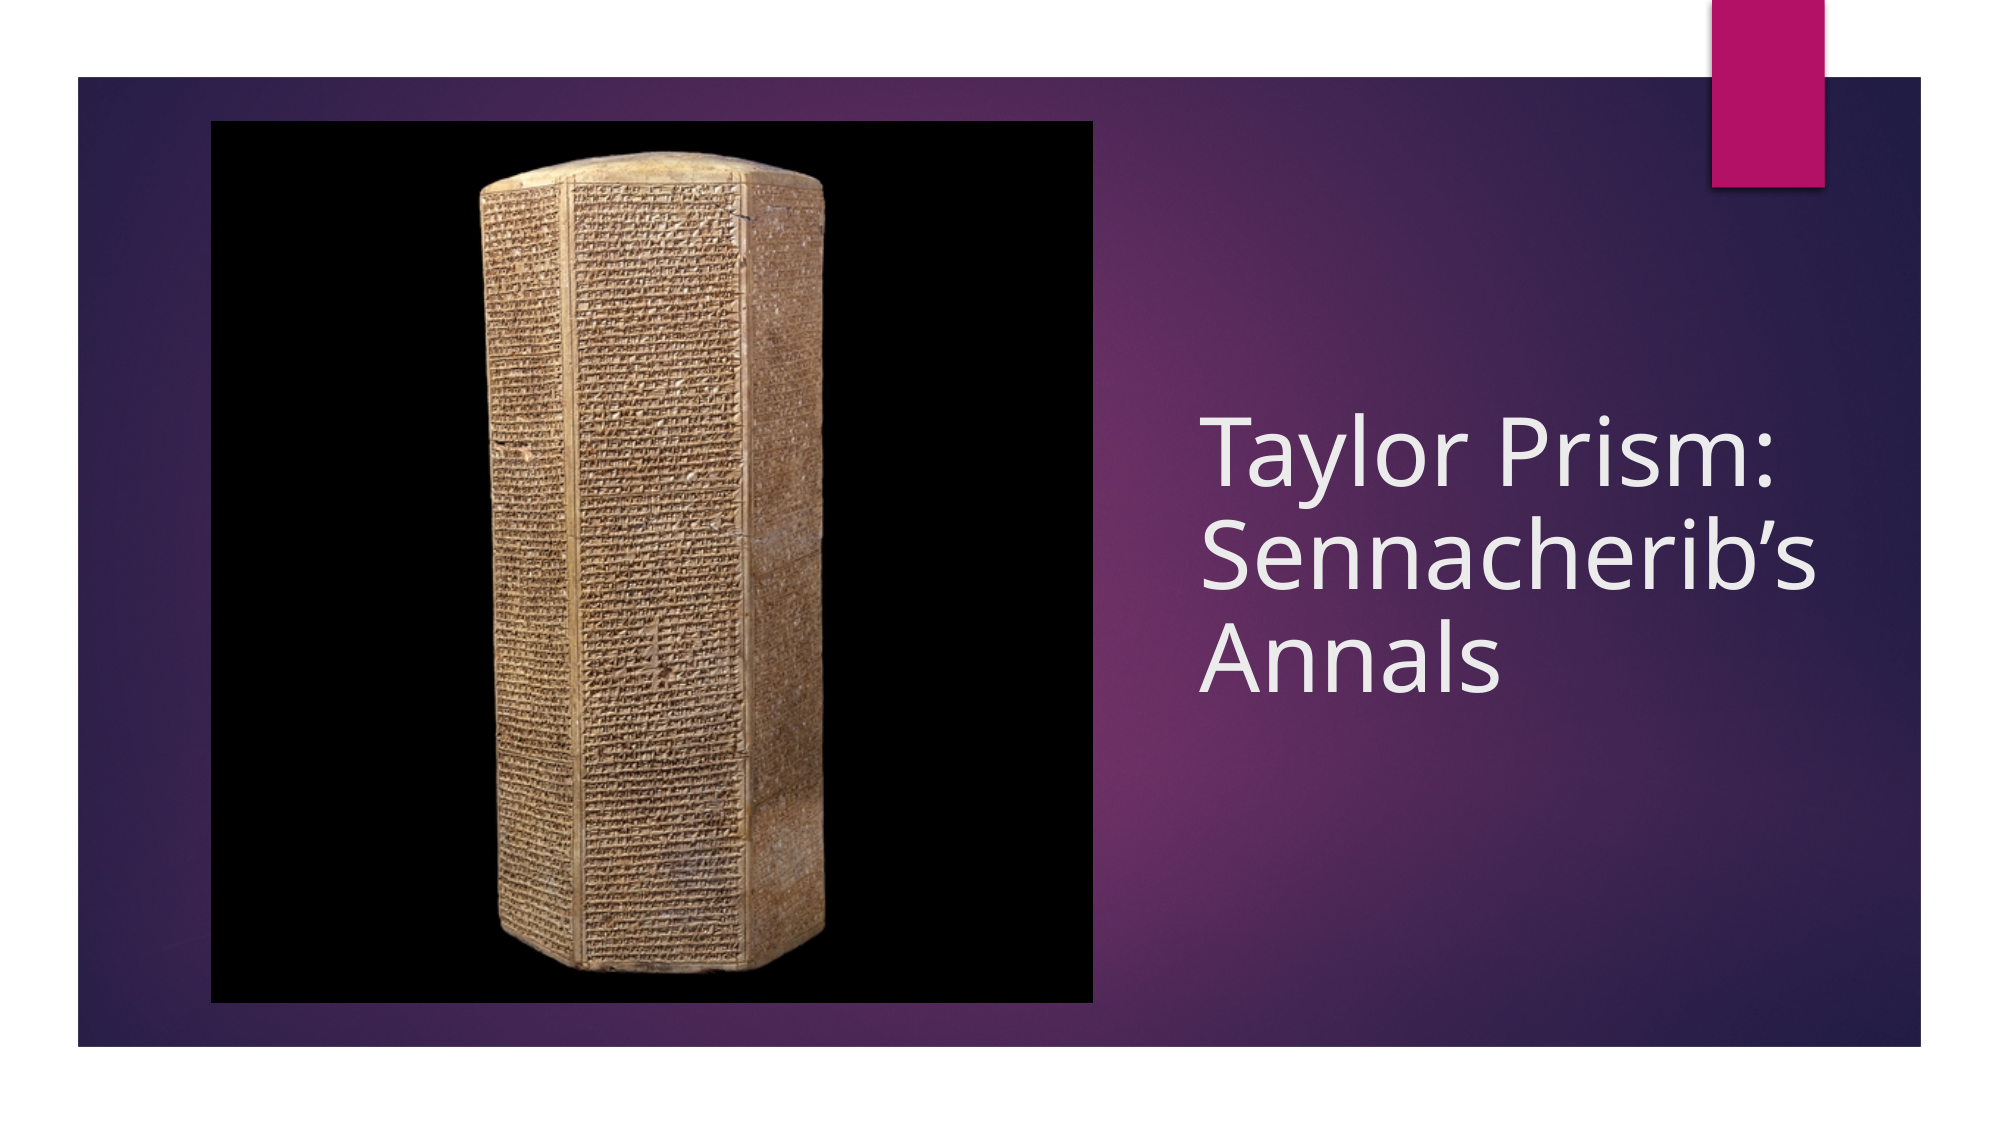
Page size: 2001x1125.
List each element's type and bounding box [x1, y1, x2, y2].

text_box [0, 0, 2000, 1125]
picture [211, 121, 1093, 1004]
